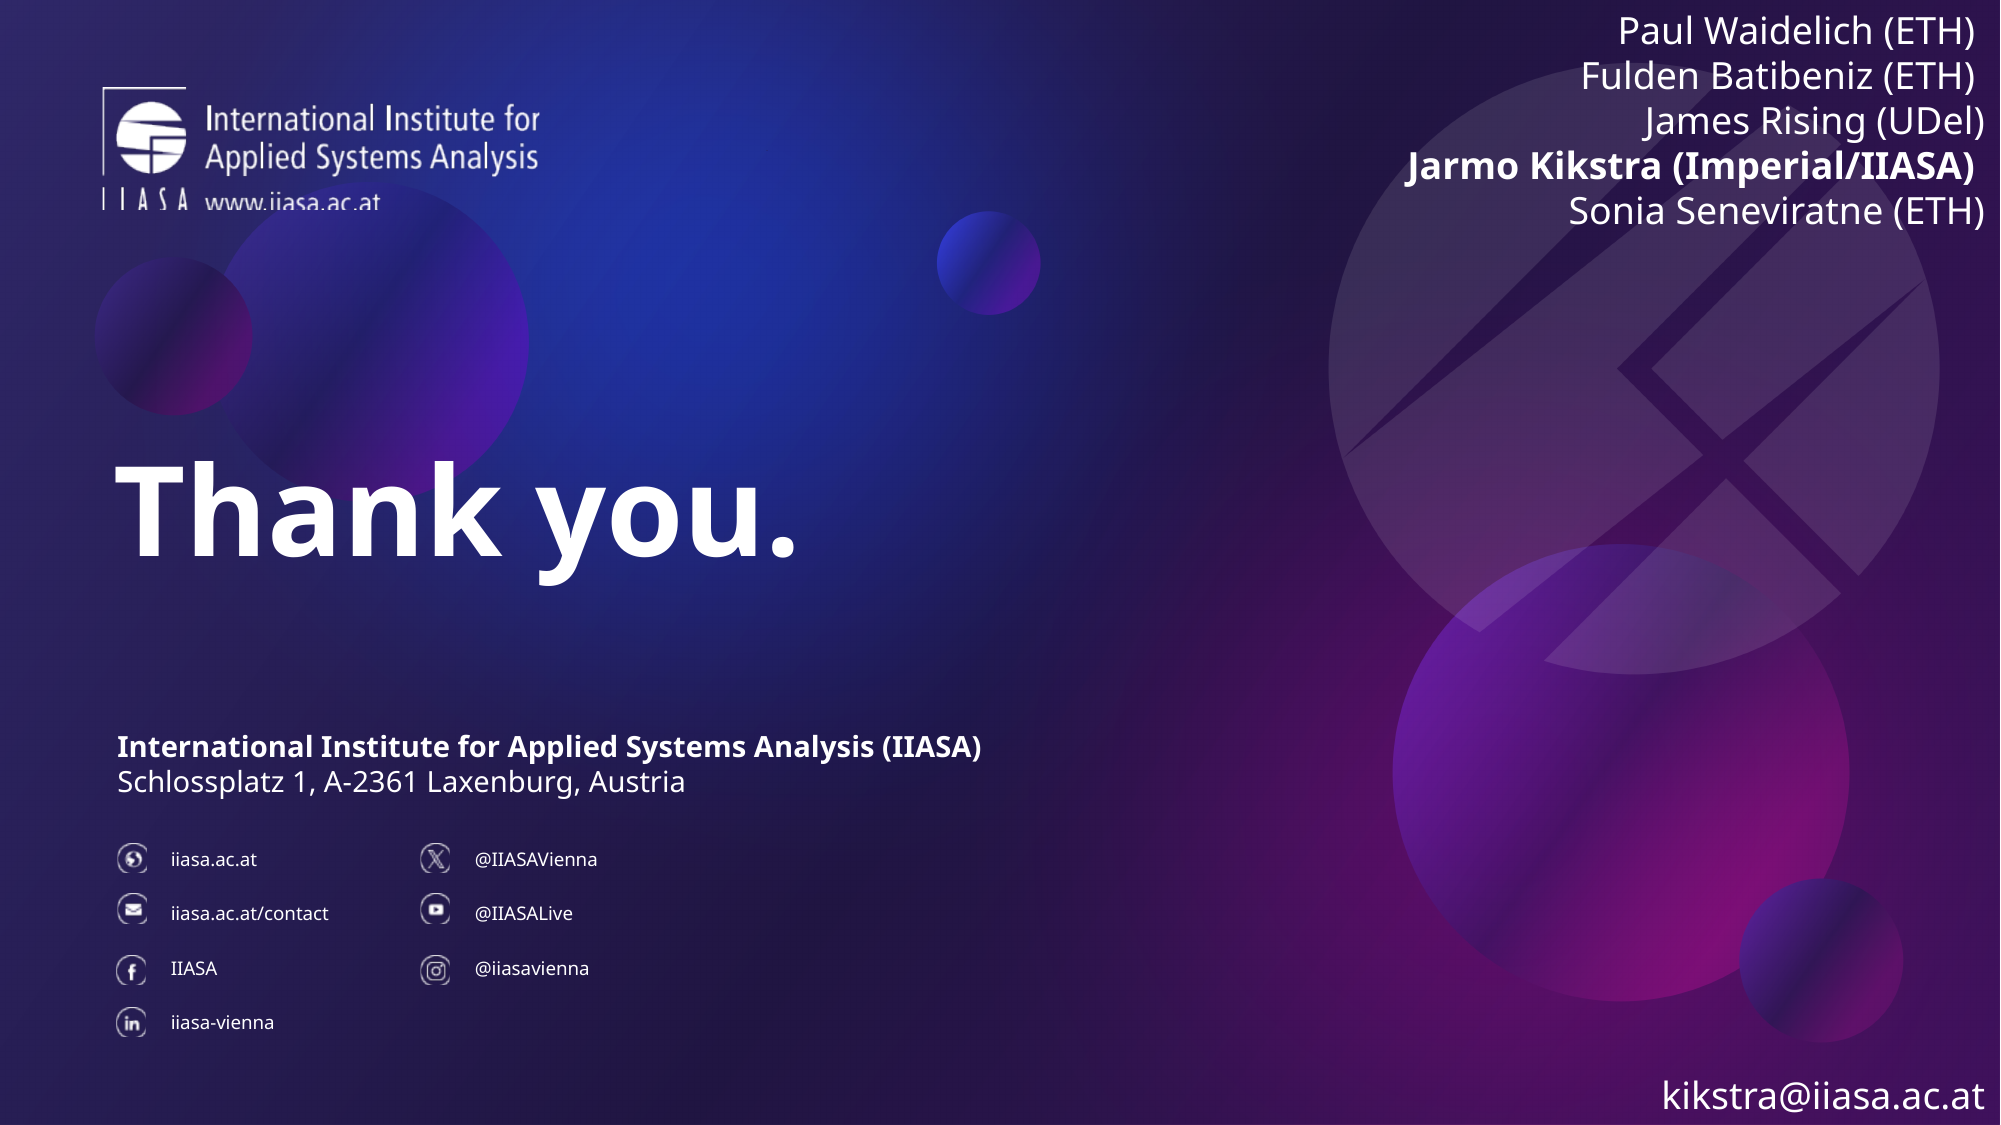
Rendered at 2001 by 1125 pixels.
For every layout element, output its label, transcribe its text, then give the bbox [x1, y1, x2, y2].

picture [0, 0, 2000, 1125]
text_box kikstra@iiasa.ac.at [999, 1064, 2000, 1125]
text_box Paul Waidelich (ETH) Fulden Batibeniz (ETH) James Rising (UDel) Jarmo Kikstra (Imperial/IIASA) Sonia Seneviratne (ETH) [999, 0, 2000, 240]
text_box Thank you. [98, 424, 1099, 589]
